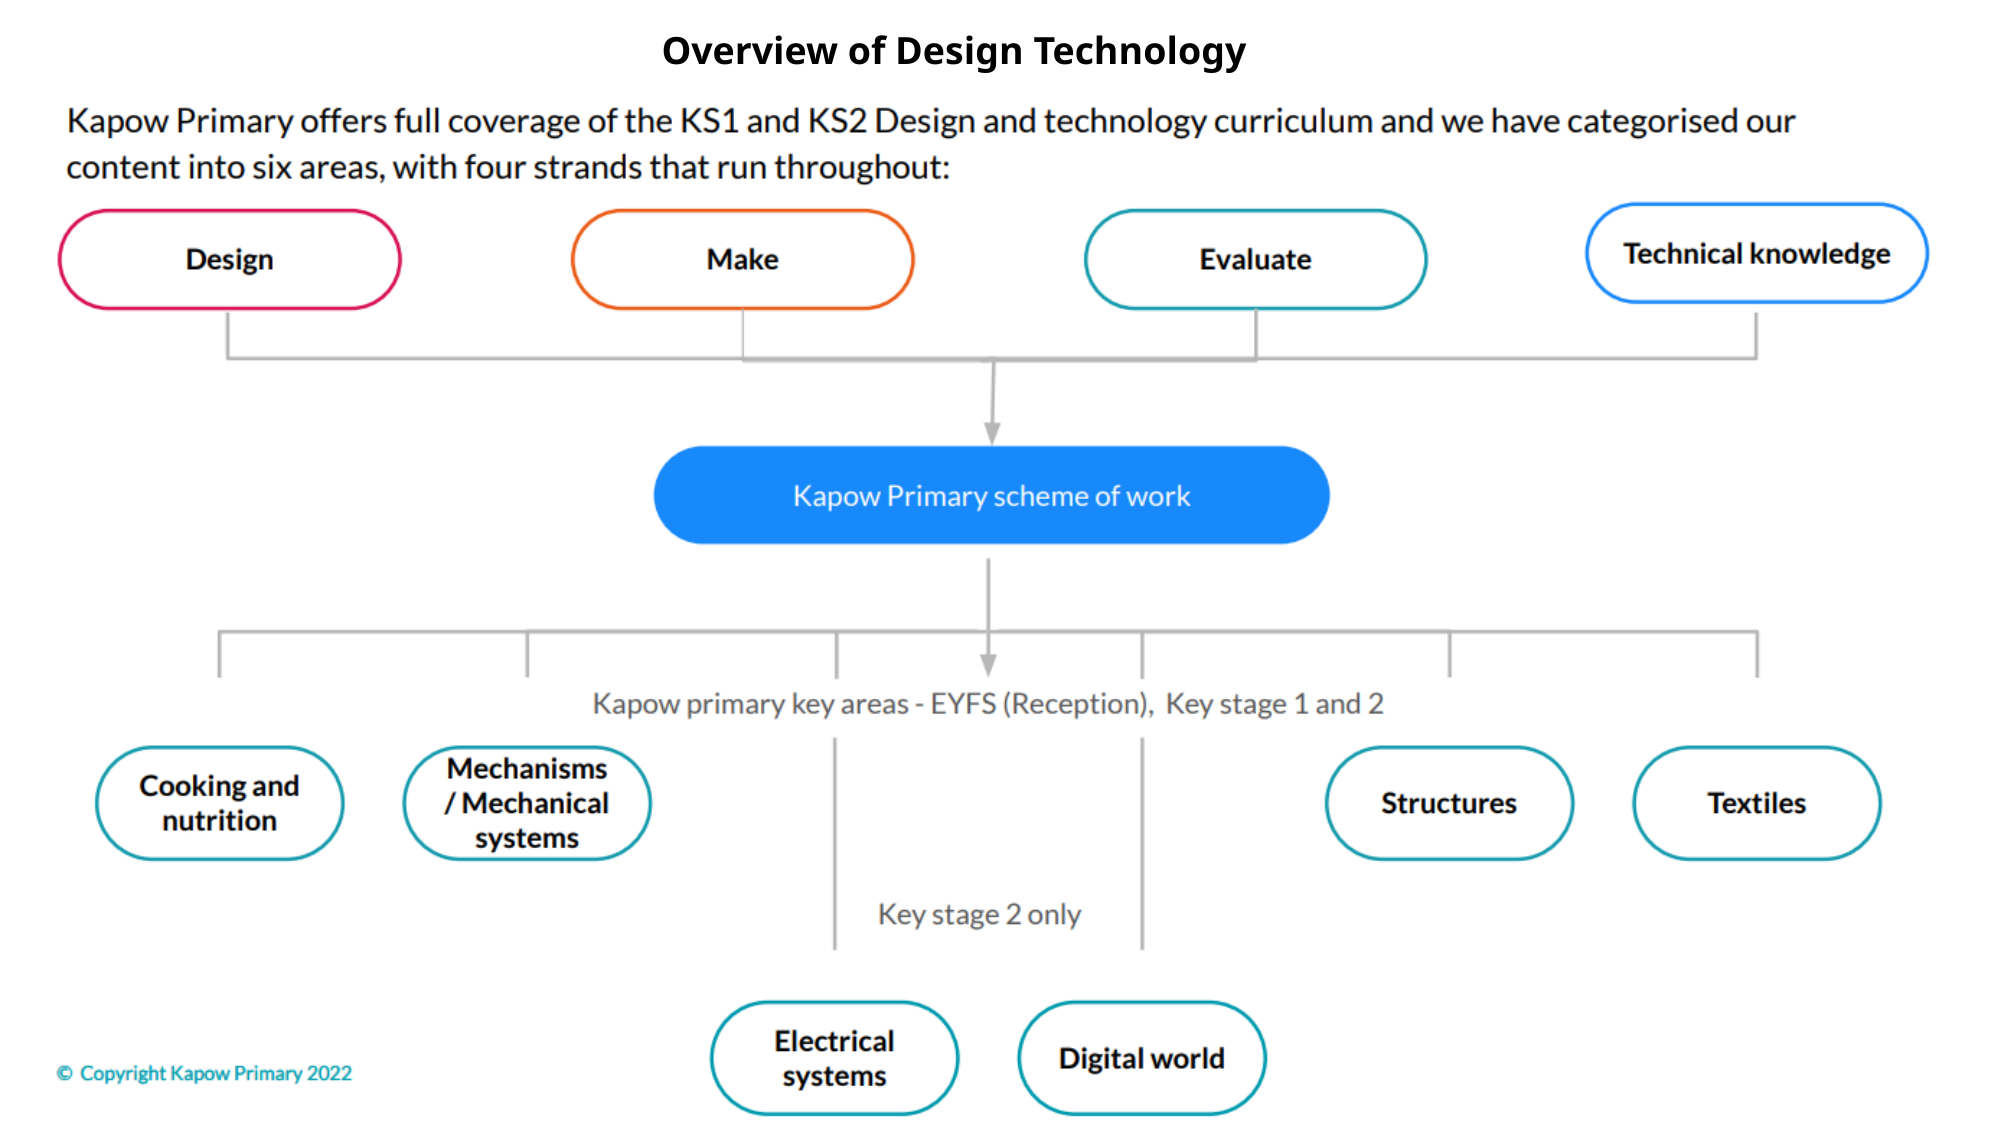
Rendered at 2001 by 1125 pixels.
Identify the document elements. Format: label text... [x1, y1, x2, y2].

text_box Overview of Design Technology [646, 19, 1647, 80]
picture [35, 98, 1945, 1125]
